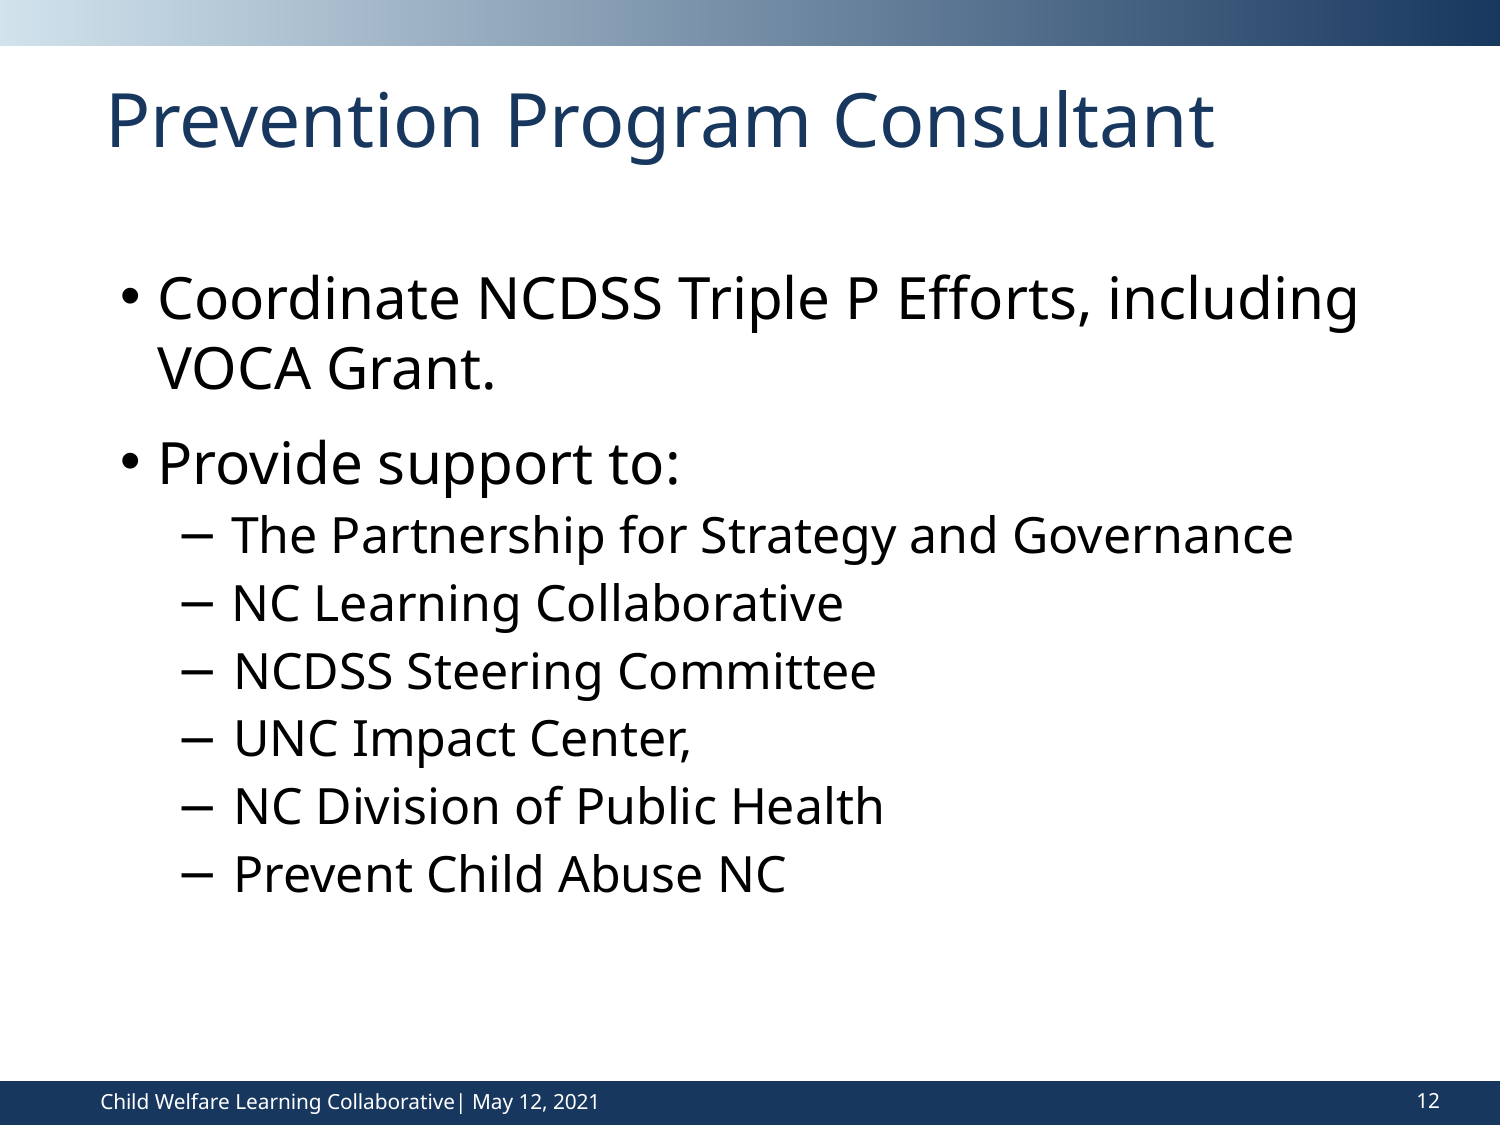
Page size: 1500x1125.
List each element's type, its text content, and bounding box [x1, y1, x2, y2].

list Coordinate NCDSS Triple P Efforts, including VOCA Grant. Provide support to: The Partnership for Strategy and Governance NC Learning Collaborative NCDSS Steering Committee UNC Impact Center, NC Division of Public Health Prevent Child Abuse NC [105, 253, 1399, 990]
slide_number 12 [1362, 1078, 1456, 1125]
title Prevention Program Consultant [90, 75, 1402, 165]
